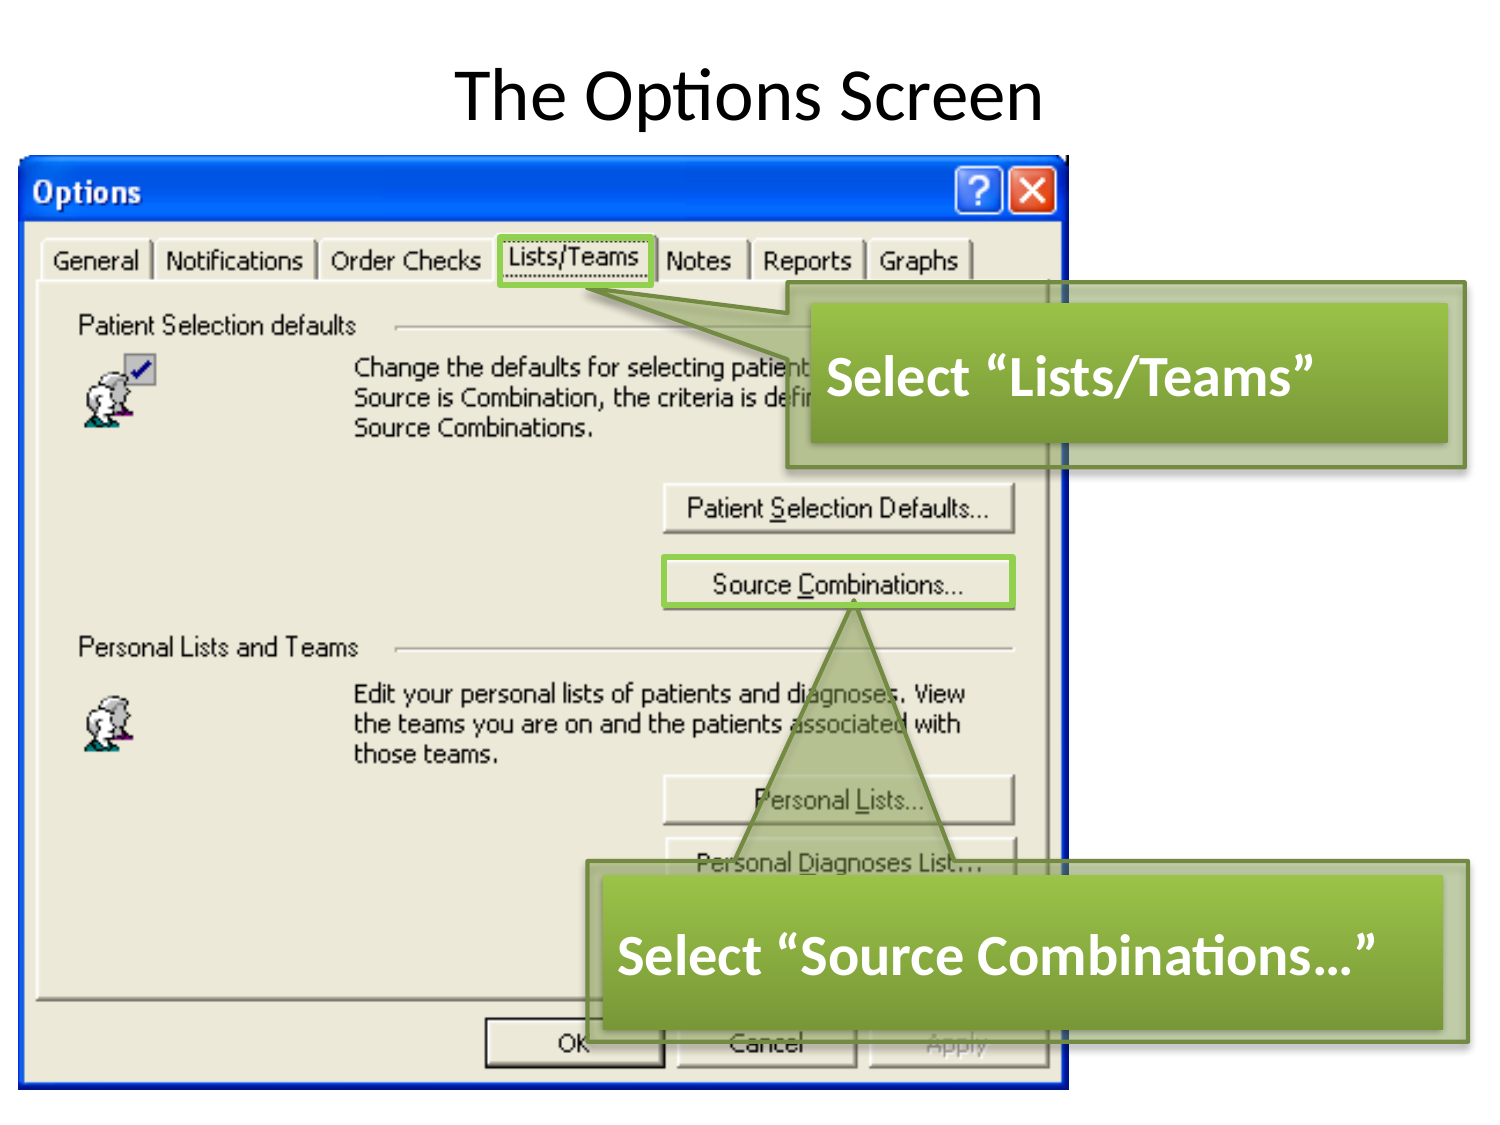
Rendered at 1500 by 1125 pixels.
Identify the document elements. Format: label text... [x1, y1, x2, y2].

text_box [1072, 858, 1471, 1044]
picture [18, 155, 1069, 1091]
text_box Select “Lists/Teams” [1072, 303, 1448, 443]
text_box [1072, 280, 1467, 470]
title The Options Screen [0, 24, 1500, 155]
text_box Select “Source Combinations…” [1072, 875, 1444, 1030]
